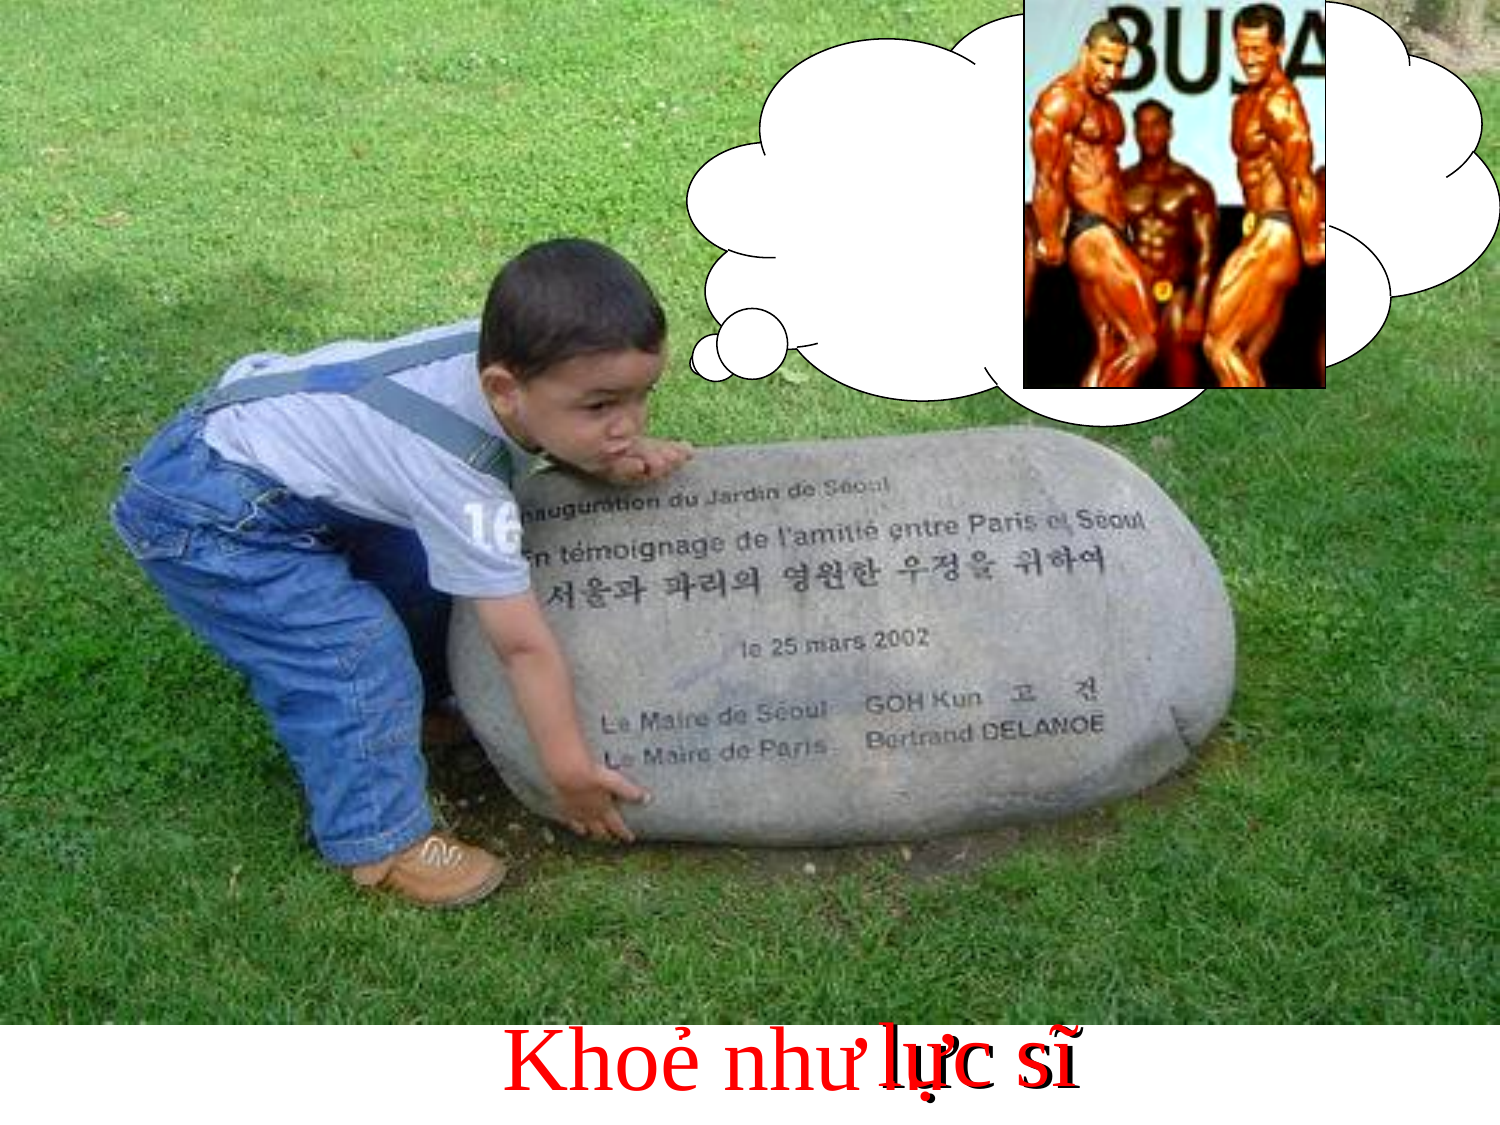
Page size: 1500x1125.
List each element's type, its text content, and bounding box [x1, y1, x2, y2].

text_box lực sĩ [862, 1025, 1103, 1113]
text_box Khoẻ như [487, 1025, 1125, 1117]
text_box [687, 0, 1500, 425]
picture [0, 0, 1500, 1025]
text_box ... [864, 1025, 1175, 1115]
